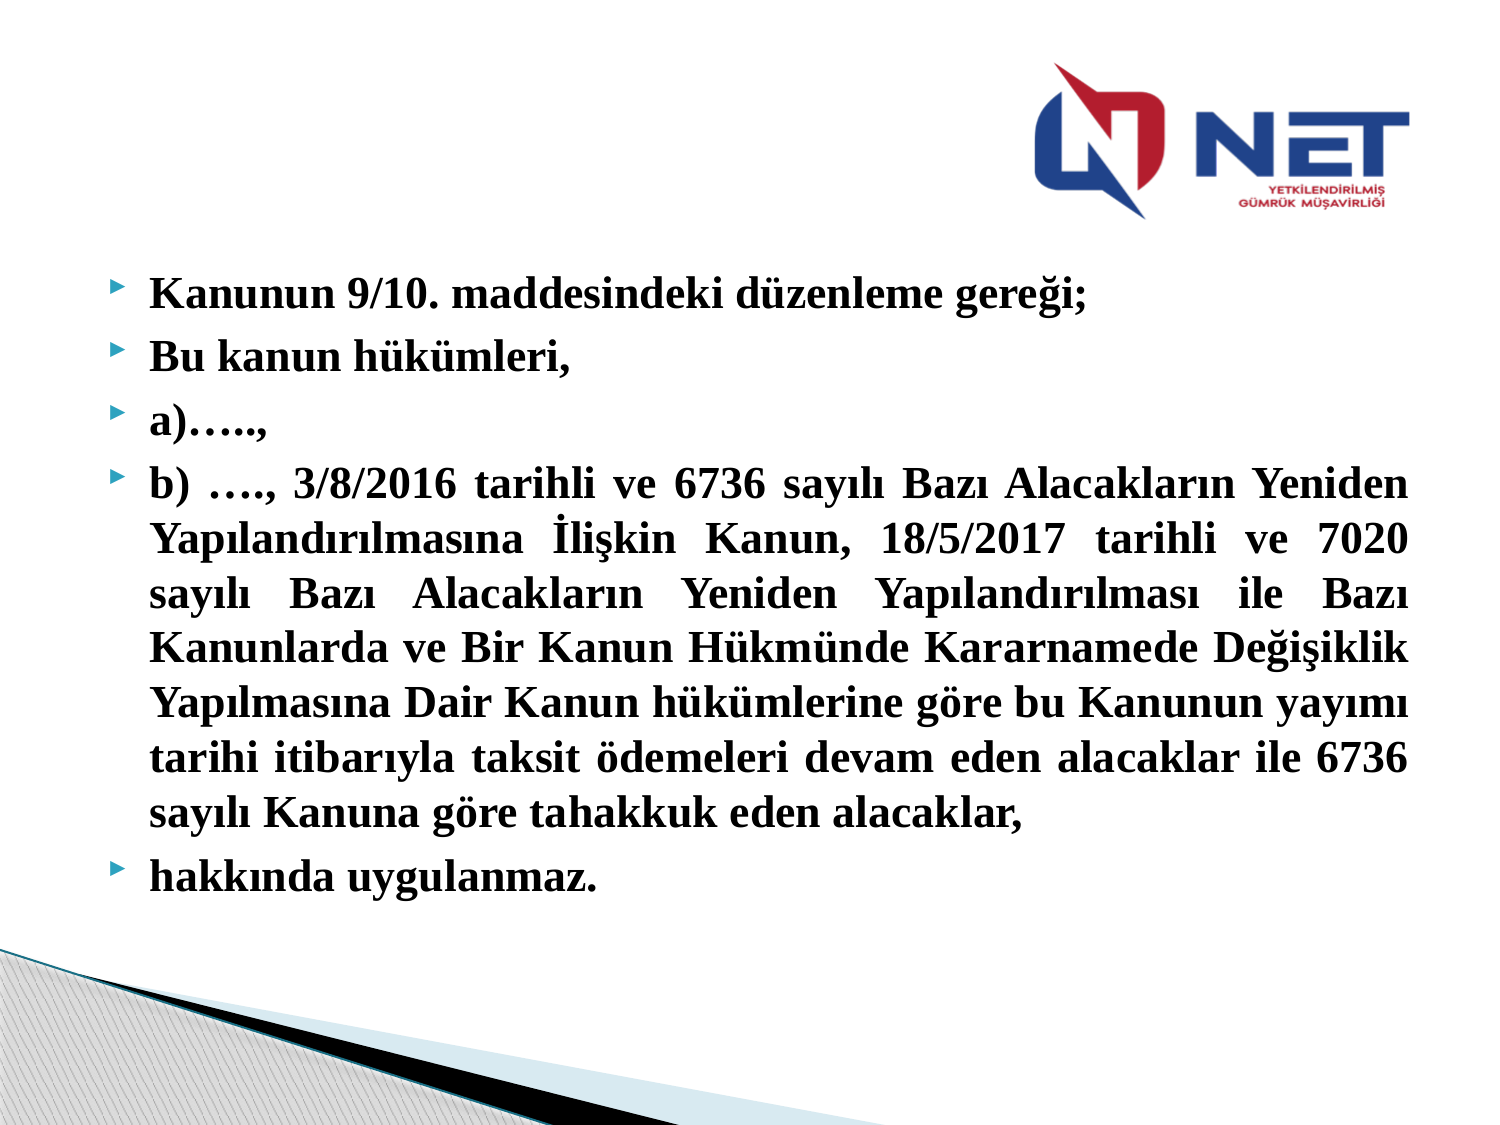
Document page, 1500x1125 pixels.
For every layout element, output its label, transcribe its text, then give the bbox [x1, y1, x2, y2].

list Kanunun 9/10. maddesindeki düzenleme gereği; Bu kanun hükümleri, a)….., b) …., 3/8/2016 tarihli ve 6736 sayılı Bazı Alacakların Yeniden Yapılandırılmasına İlişkin Kanun, 18/5/2017 tarihli ve 7020 sayılı Bazı Alacakların Yeniden Yapılandırılması ile Bazı Kanunlarda ve Bir Kanun Hükmünde Kararnamede Değişiklik Yapılmasına Dair Kanun hükümlerine göre bu Kanunun yayımı tarihi itibarıyla taksit ödemeleri devam eden alacaklar ile 6736 sayılı Kanuna göre tahakkuk eden alacaklar, hakkında uygulanmaz. [75, 255, 1425, 1000]
picture [997, 54, 1432, 232]
